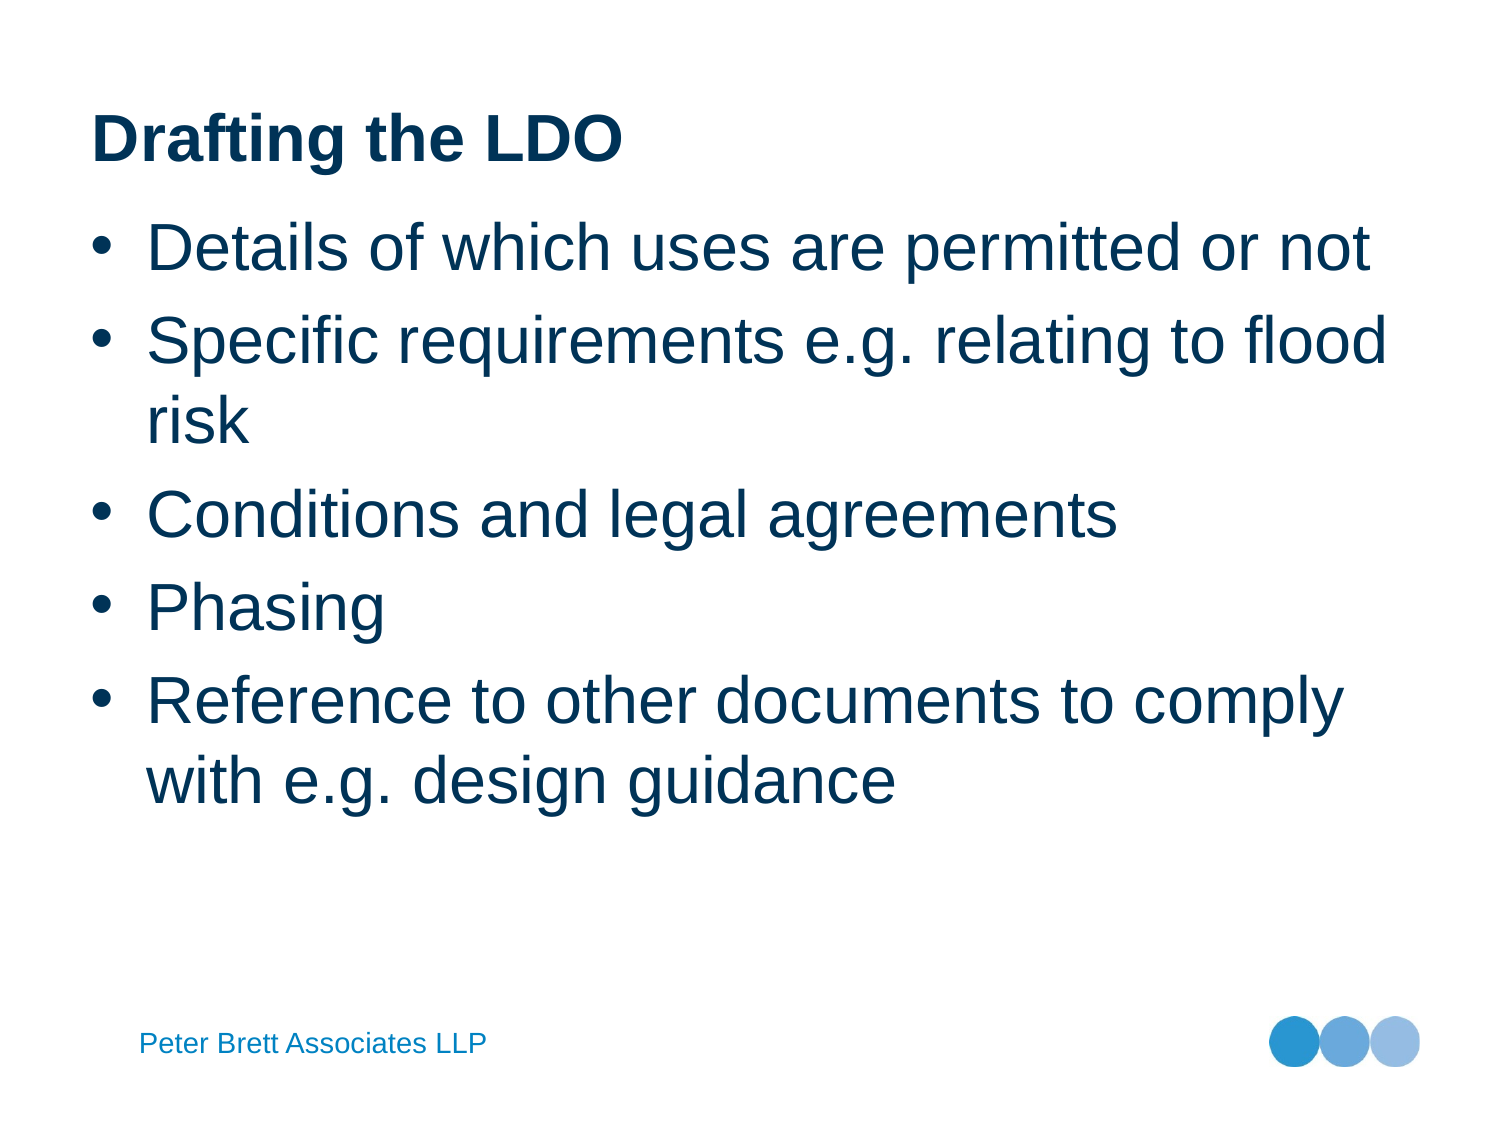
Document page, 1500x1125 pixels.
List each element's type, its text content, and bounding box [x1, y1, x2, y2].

picture [1269, 1016, 1420, 1067]
list Details of which uses are permitted or not Specific requirements e.g. relating to flood risk Conditions and legal agreements Phasing Reference to other documents to comply with e.g. design guidance [75, 196, 1425, 1000]
title Drafting the LDO [76, 78, 1223, 192]
